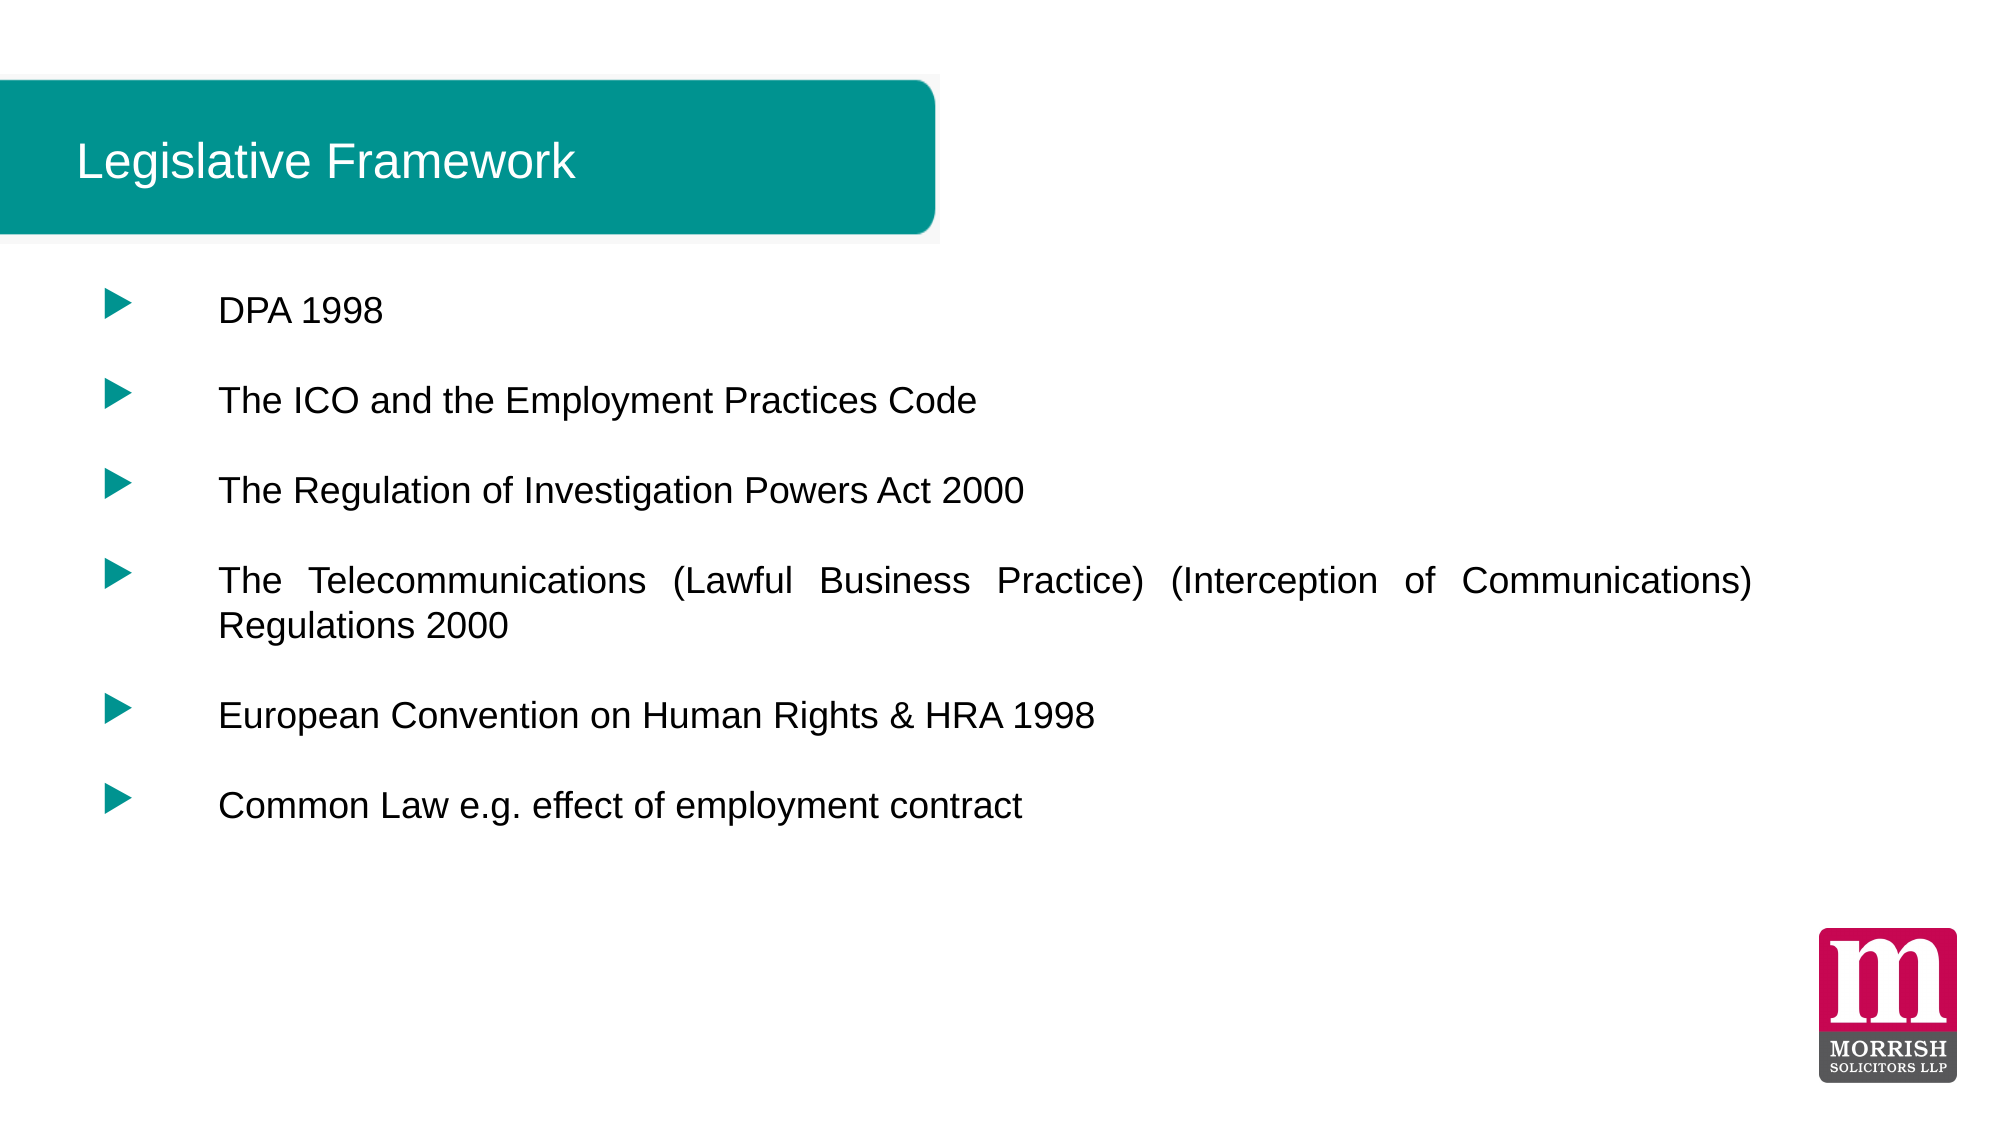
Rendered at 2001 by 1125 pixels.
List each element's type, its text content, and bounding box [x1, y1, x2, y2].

text_box DPA 1998 The ICO and the Employment Practices Code The Regulation of Investigation Powers Act 2000 The Telecommunications (Lawful Business Practice) (Interception of Communications) Regulations 2000 European Convention on Human Rights & HRA 1998 Common Law e.g. effect of employment contract [0, 233, 1768, 879]
picture [1819, 928, 1957, 1083]
picture [0, 74, 940, 244]
